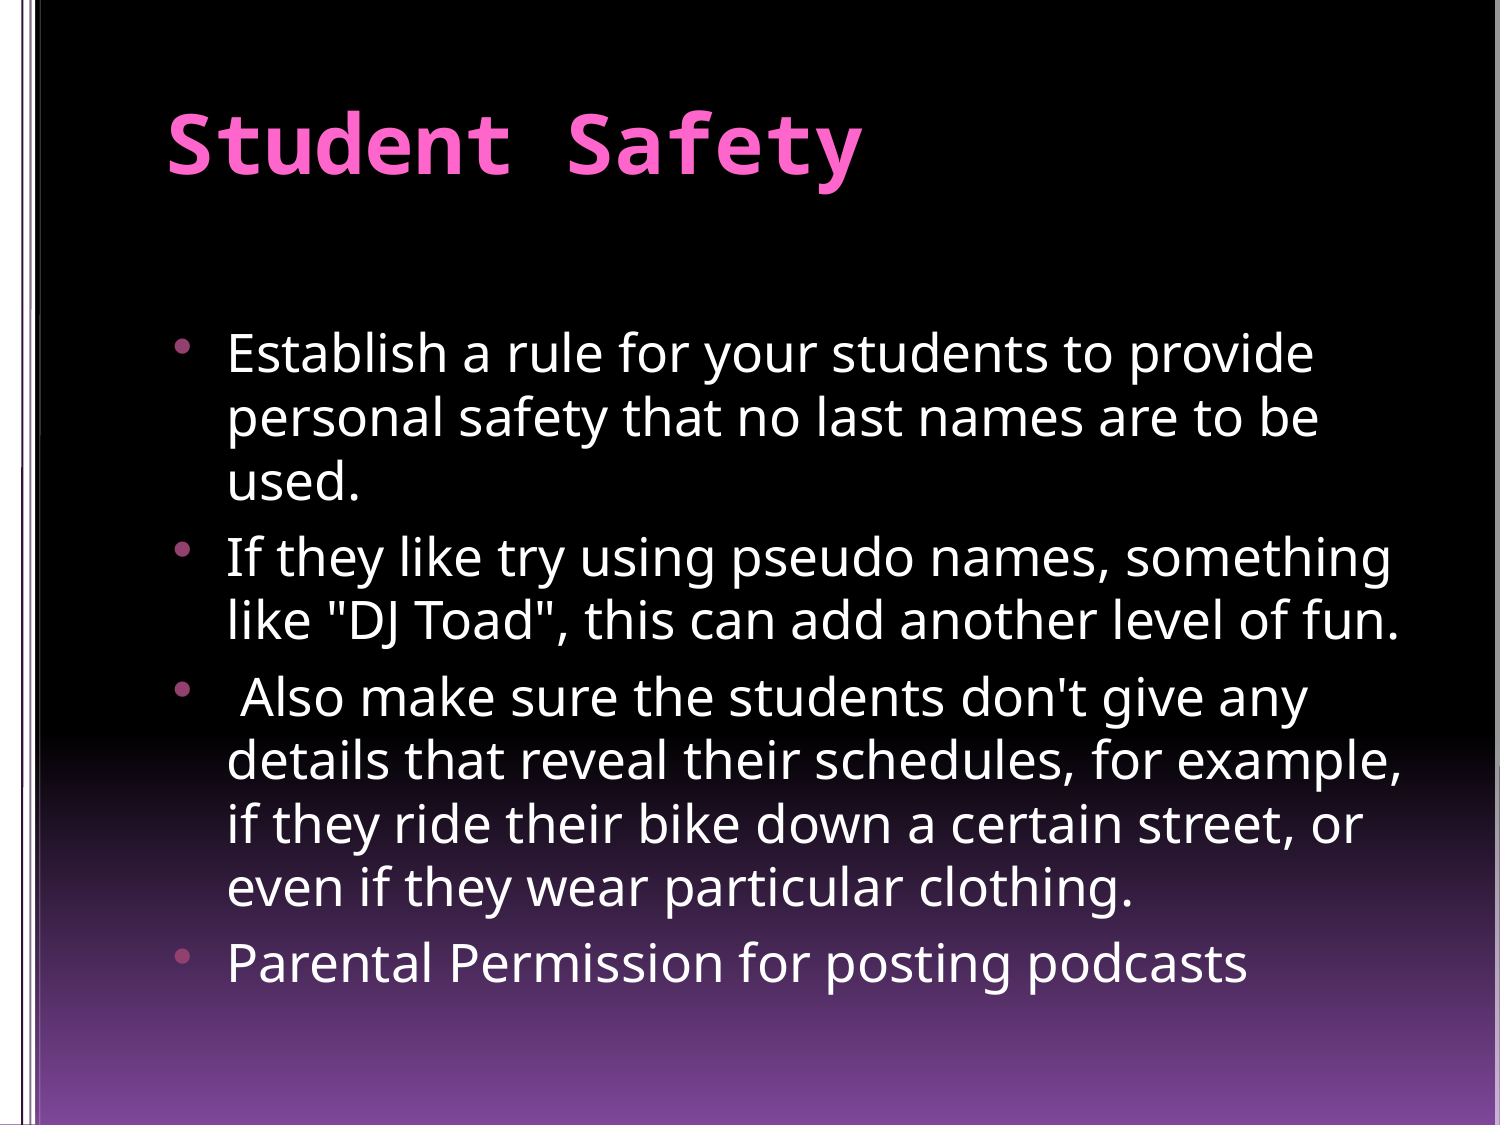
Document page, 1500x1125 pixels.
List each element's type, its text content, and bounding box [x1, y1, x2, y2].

title Student Safety [150, 83, 1425, 234]
list Establish a rule for your students to provide personal safety that no last names are to be used. If they like try using pseudo names, something like "DJ Toad", this can add another level of fun. Also make sure the students don't give any details that reveal their schedules, for example, if they ride their bike down a certain street, or even if they wear particular clothing. Parental Permission for posting podcasts [150, 312, 1425, 1043]
